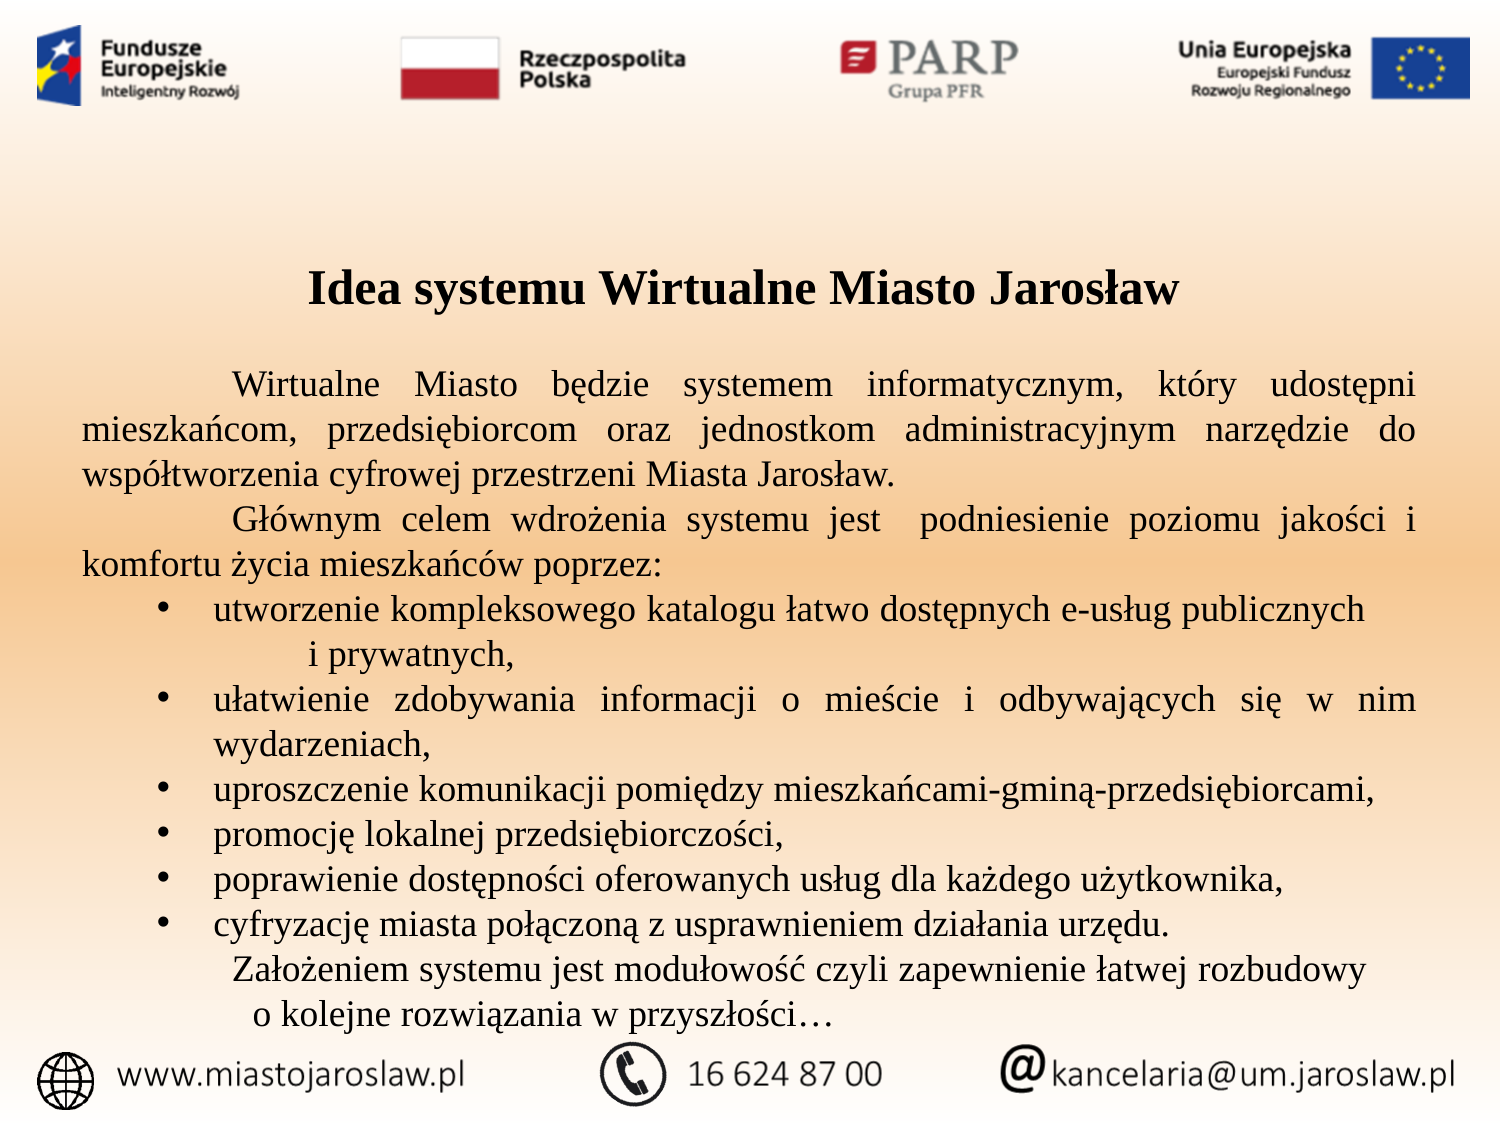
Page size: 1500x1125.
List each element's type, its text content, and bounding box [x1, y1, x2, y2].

text_box Idea systemu Wirtualne Miasto Jarosław Wirtualne Miasto będzie systemem informatycznym, który udostępni mieszkańcom, przedsiębiorcom oraz jednostkom administracyjnym narzędzie do współtworzenia cyfrowej przestrzeni Miasta Jarosław. Głównym celem wdrożenia systemu jest podniesienie poziomu jakości i komfortu życia mieszkańców poprzez: utworzenie kompleksowego katalogu łatwo dostępnych e-usług publicznych i prywatnych, ułatwienie zdobywania informacji o mieście i odbywających się w nim wydarzeniach, uproszczenie komunikacji pomiędzy mieszkańcami-gminą-przedsiębiorcami, promocję lokalnej przedsiębiorczości, poprawienie dostępności oferowanych usług dla każdego użytkownika, cyfryzację miasta połączoną z usprawnieniem działania urzędu. Założeniem systemu jest modułowość czyli zapewnienie łatwej rozbudowy o kolejne rozwiązania w przyszłości… [67, 246, 1433, 1052]
picture [37, 25, 1470, 107]
picture [37, 1007, 1479, 1125]
